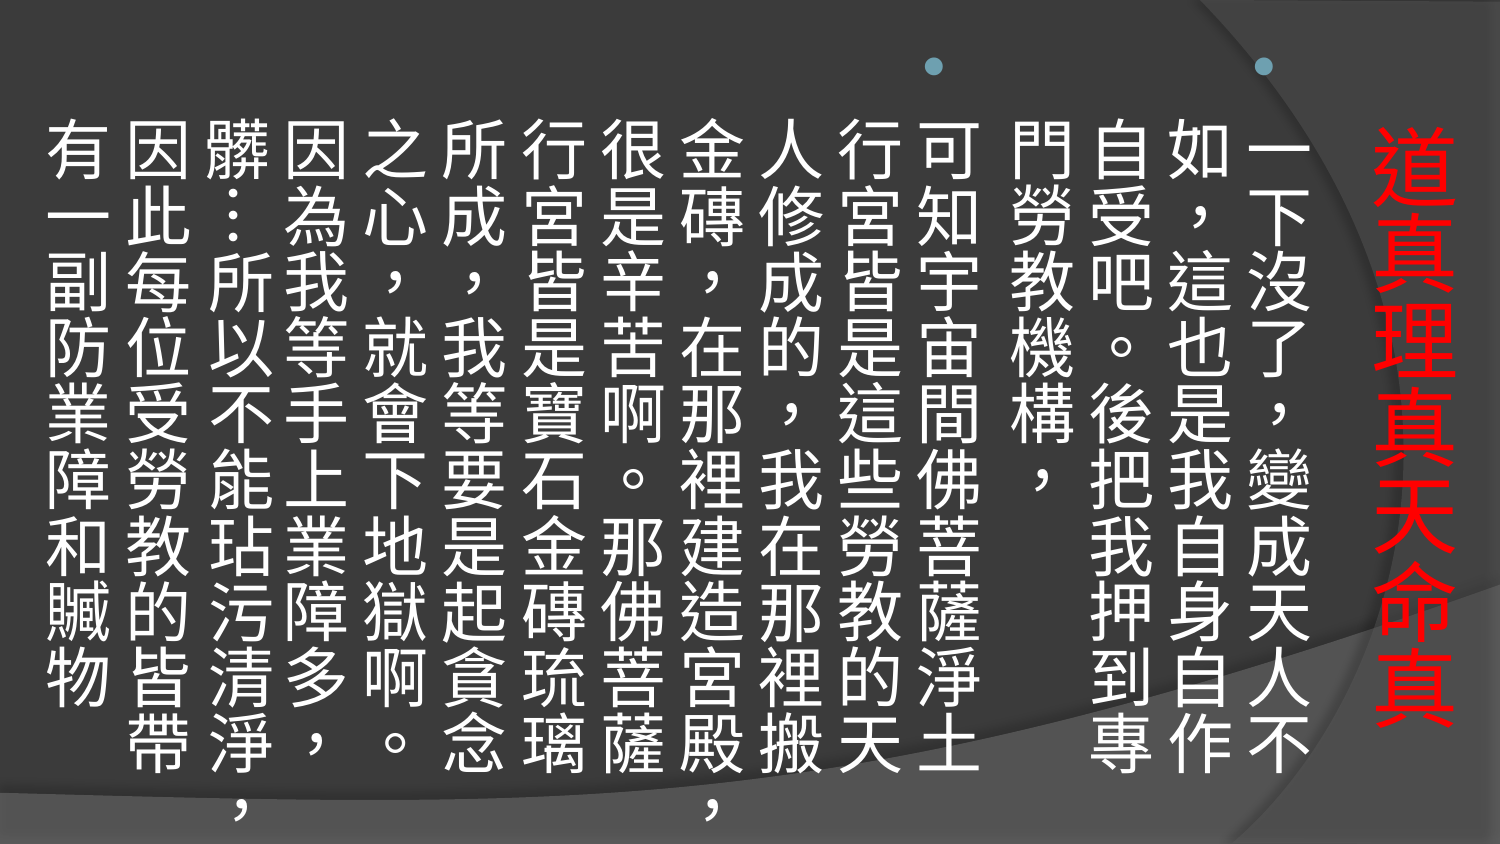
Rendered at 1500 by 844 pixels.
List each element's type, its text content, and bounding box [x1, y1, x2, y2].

list 一下沒了，變成天人不如，這也是我自身自作自受吧。後把我押到專門勞教機構， 可知宇宙間佛菩薩淨土行宮皆是這些勞教的天人修成的，我在那裡搬金磚，在那裡建造宮殿，很是辛苦啊。那佛菩薩行宮皆是寶石金磚琉璃所成，我等要是起貪念之心，就會下地獄啊。因為我等手上業障多，髒…所以不能玷污清淨，因此每位受勞教的皆帶有一副防業障和贓物 [29, 33, 1329, 812]
title 道真理真天命真 [1352, 43, 1473, 812]
